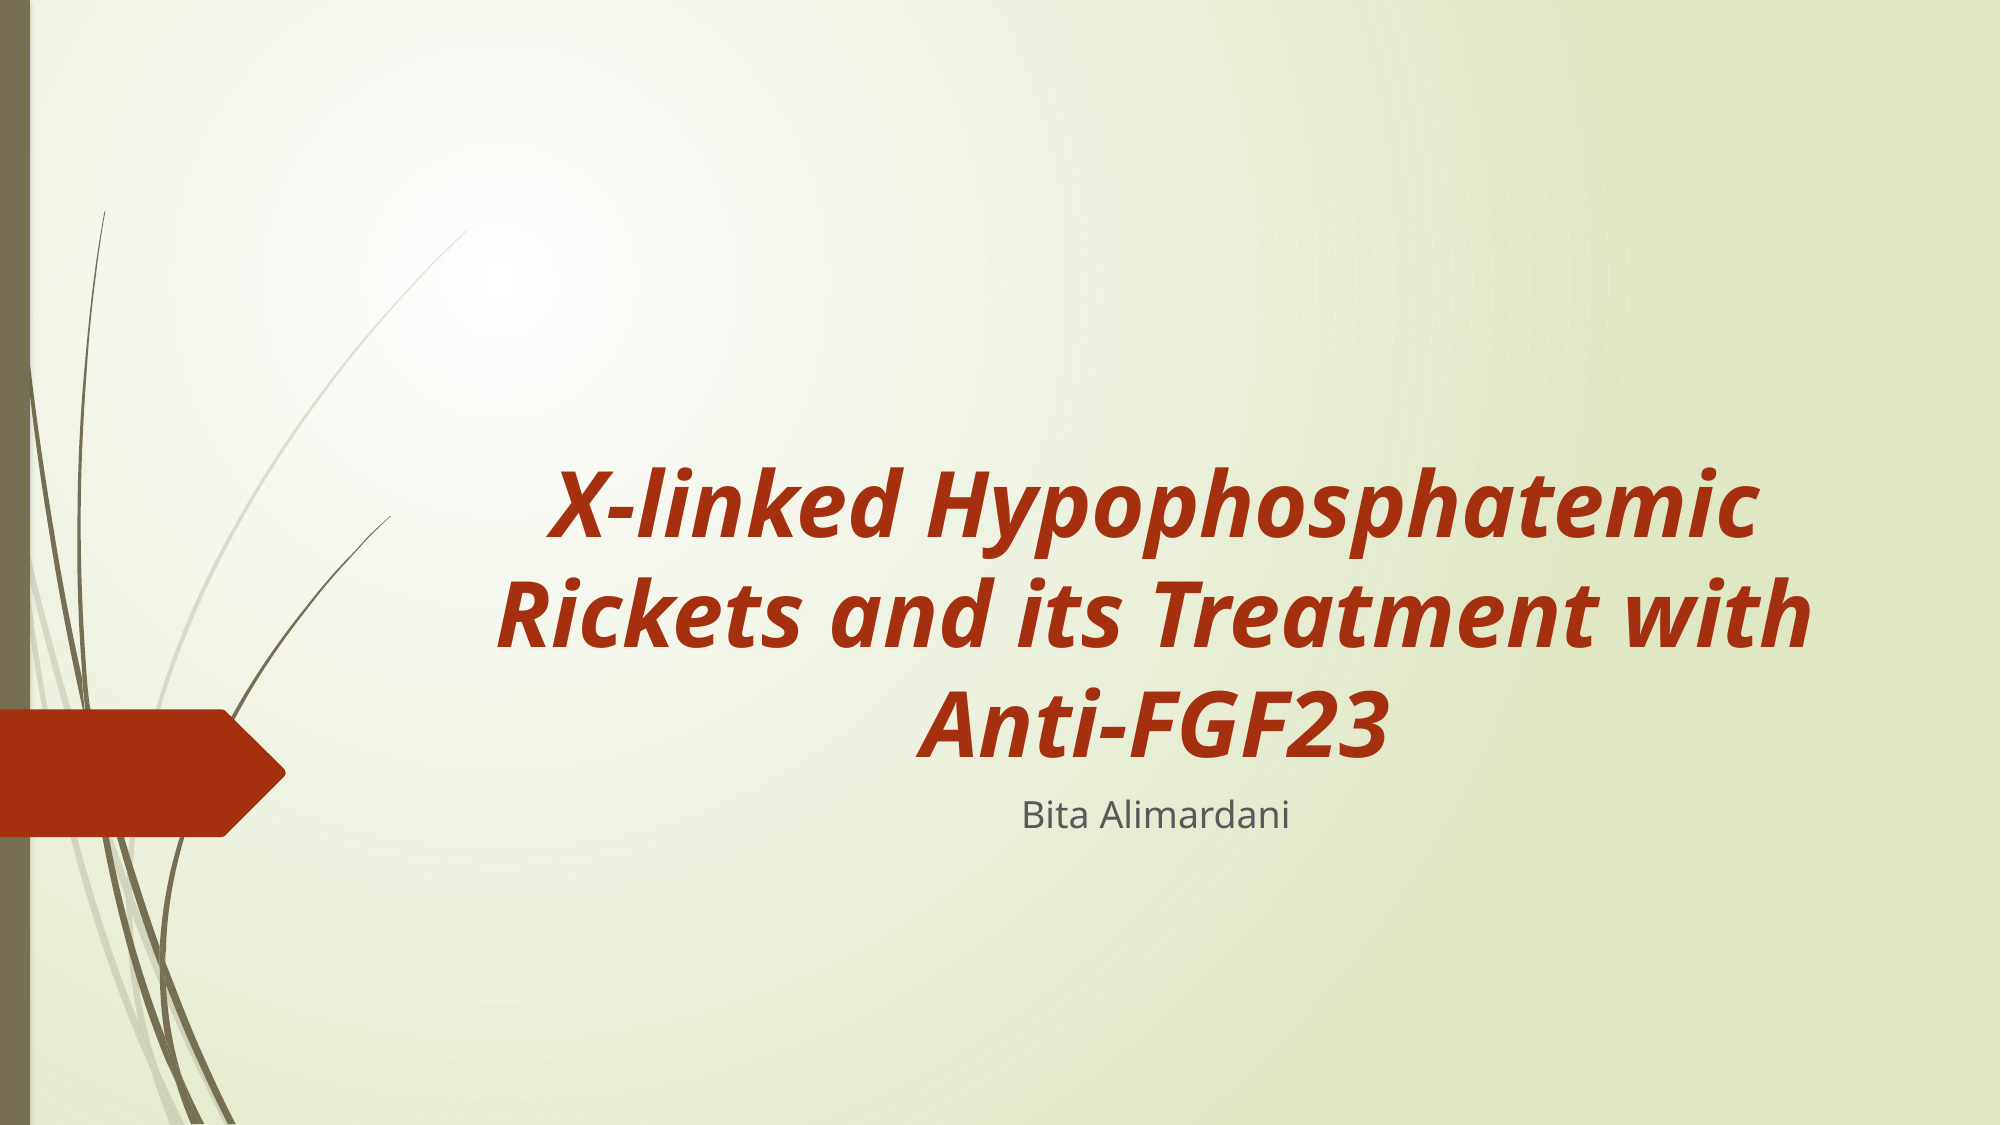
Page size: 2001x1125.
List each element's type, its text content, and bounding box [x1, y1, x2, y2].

title X-linked Hypophosphatemic Rickets and its Treatment with Anti-FGF23 [424, 412, 1888, 783]
subtitle Bita Alimardani [424, 783, 1888, 969]
